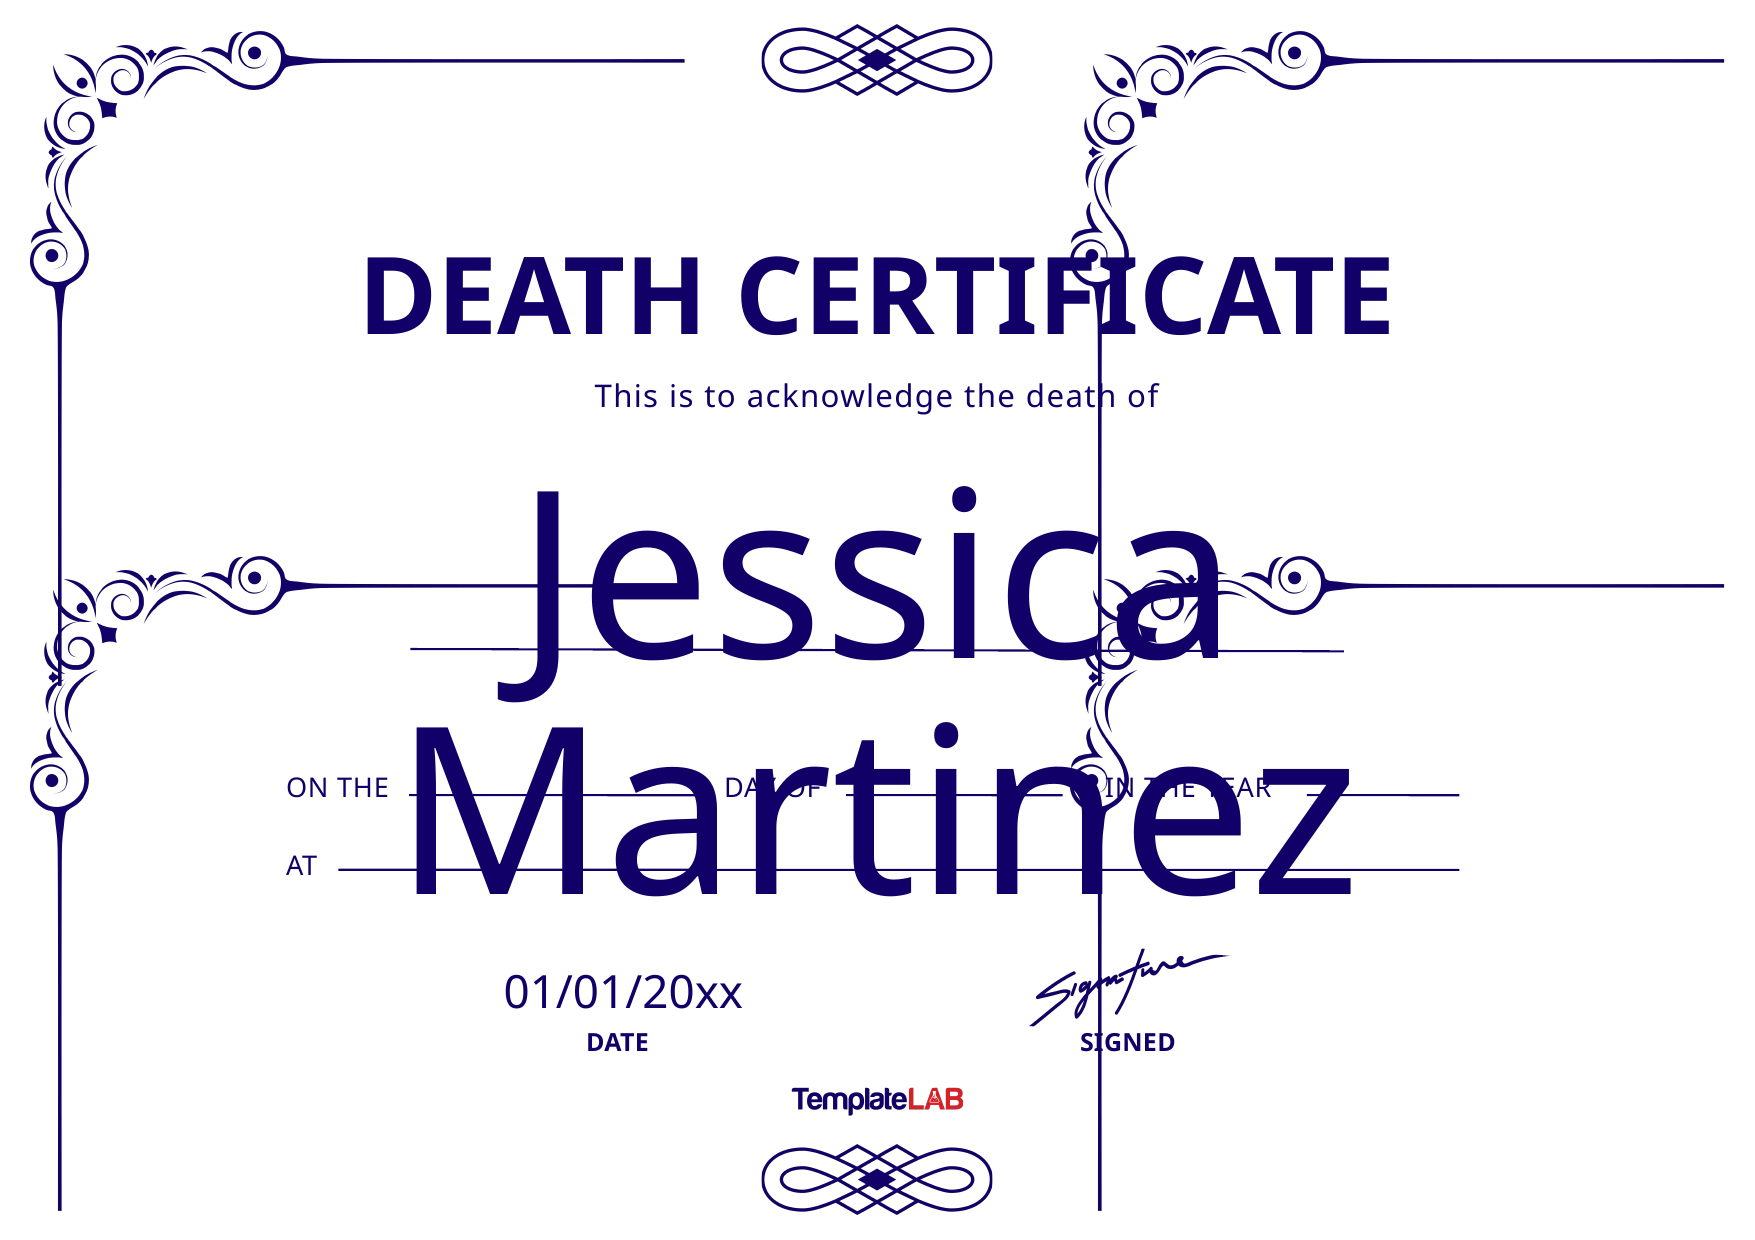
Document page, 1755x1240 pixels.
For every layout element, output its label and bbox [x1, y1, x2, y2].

text_box [29, 24, 1725, 1216]
